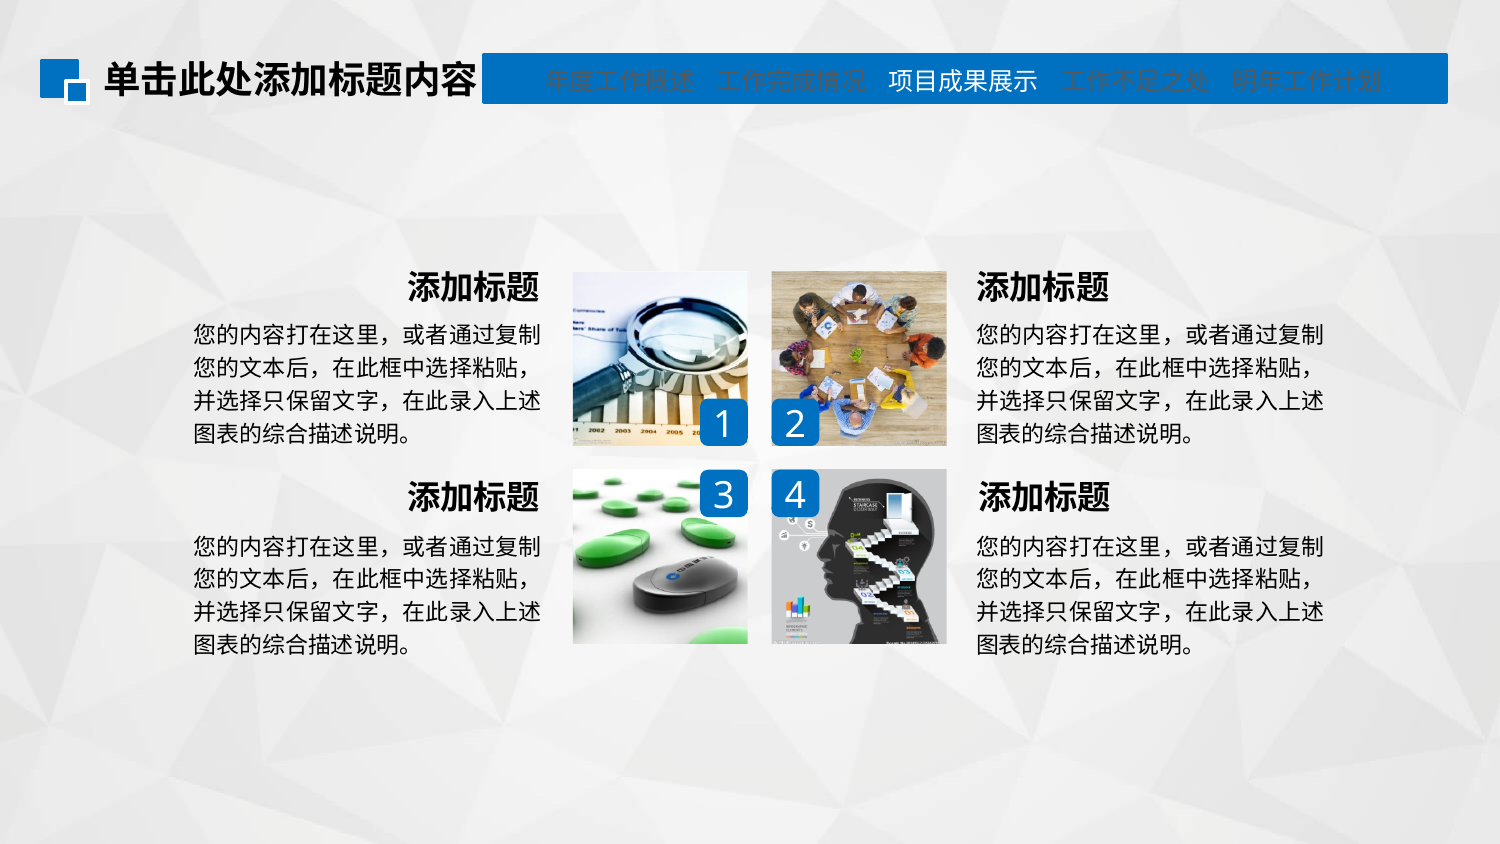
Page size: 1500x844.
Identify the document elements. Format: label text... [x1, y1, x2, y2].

text_box 添加标题 [966, 470, 1123, 522]
text_box 1 [697, 396, 750, 449]
text_box 添加标题 [395, 260, 552, 312]
text_box 您的内容打在这里，或者通过复制您的文本后，在此框中选择粘贴，并选择只保留文字，在此录入上述图表的综合描述说明。 [182, 521, 552, 664]
text_box 您的内容打在这里，或者通过复制您的文本后，在此框中选择粘贴，并选择只保留文字，在此录入上述图表的综合描述说明。 [966, 521, 1336, 664]
text_box 单击此处添加标题内容 [88, 48, 680, 108]
text_box [770, 270, 949, 448]
text_box [770, 468, 949, 646]
text_box 您的内容打在这里，或者通过复制您的文本后，在此框中选择粘贴，并选择只保留文字，在此录入上述图表的综合描述说明。 [966, 309, 1336, 452]
text_box 添加标题 [965, 260, 1121, 312]
text_box 2 [769, 396, 822, 449]
text_box 您的内容打在这里，或者通过复制您的文本后，在此框中选择粘贴，并选择只保留文字，在此录入上述图表的综合描述说明。 [182, 309, 552, 452]
text_box [571, 468, 750, 646]
text_box 4 [769, 467, 822, 520]
text_box 3 [697, 467, 750, 520]
text_box [571, 270, 750, 448]
picture [0, 0, 1500, 844]
text_box 添加标题 [395, 470, 552, 522]
